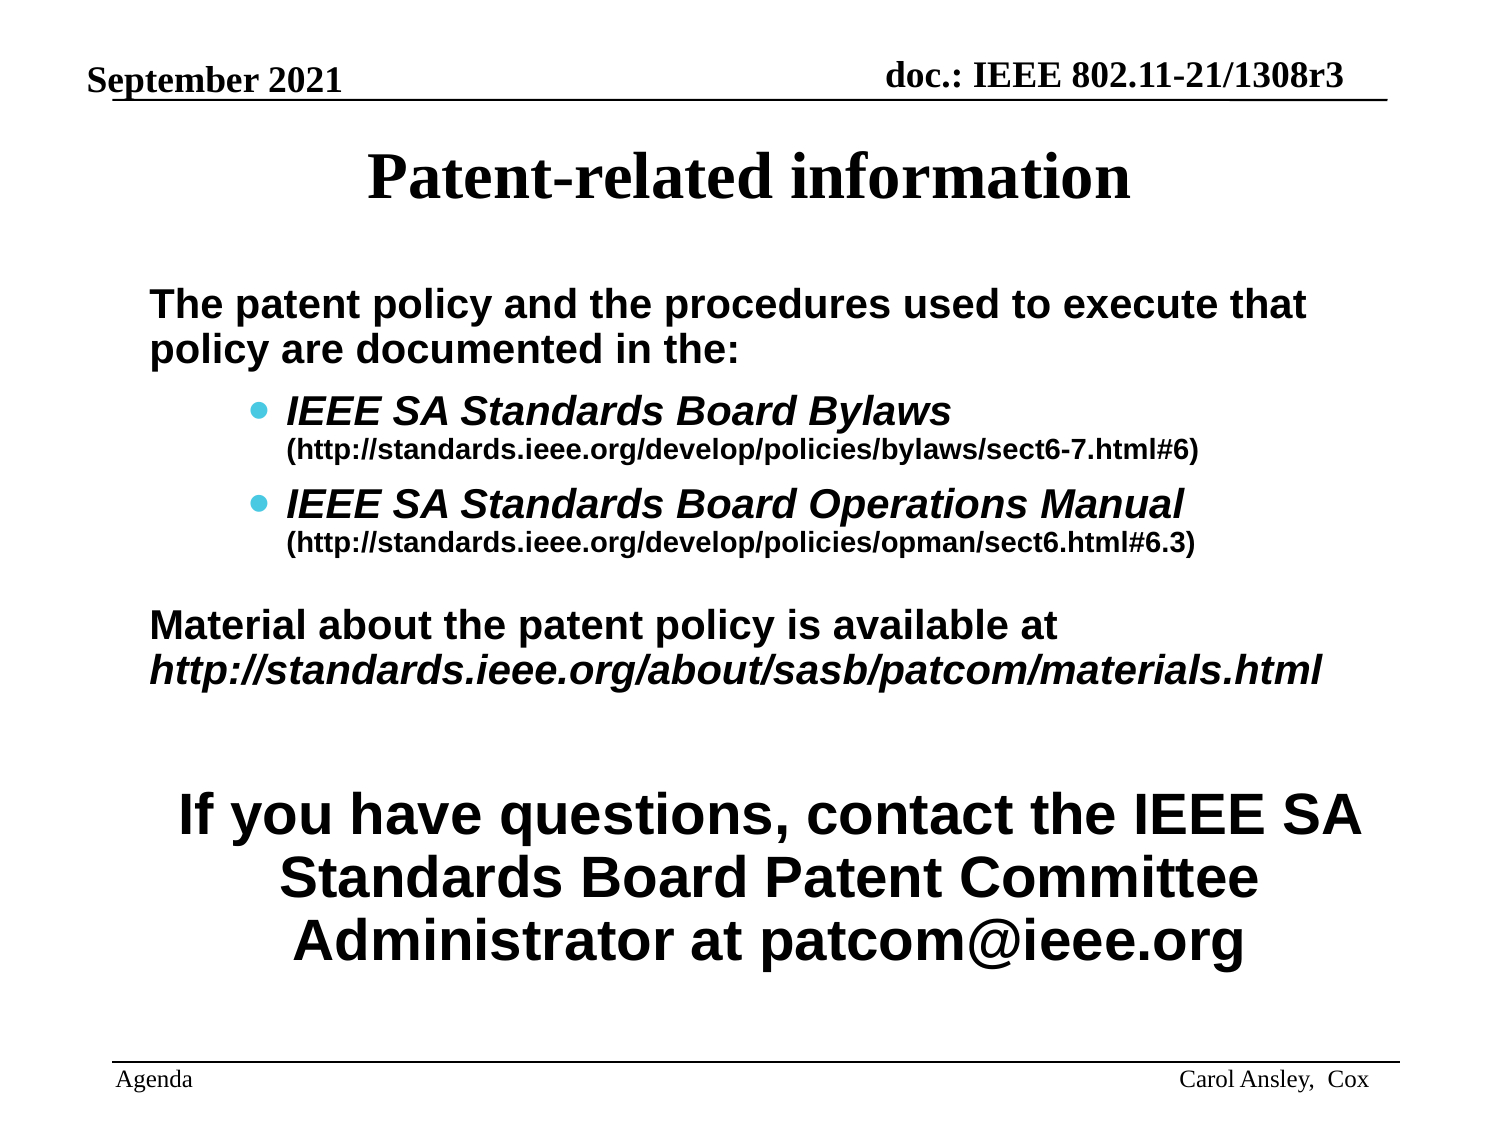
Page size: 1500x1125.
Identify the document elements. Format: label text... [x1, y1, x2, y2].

list [74, 184, 1426, 973]
title Patent-related information [74, 134, 1426, 184]
text_box The patent policy and the procedures used to execute that policy are documented in the: IEEE SA Standards Board Bylaws (http://standards.ieee.org/develop/policies/bylaws/sect6-7.html#6) IEEE SA Standards Board Operations Manual (http://standards.ieee.org/develop/policies/opman/sect6.html#6.3) Material about the patent policy is available at http://standards.ieee.org/about/sasb/patcom/materials.html If you have questions, contact the IEEE SA Standards Board Patent Committee Administrator at patcom@ieee.org [55, 275, 1406, 1061]
